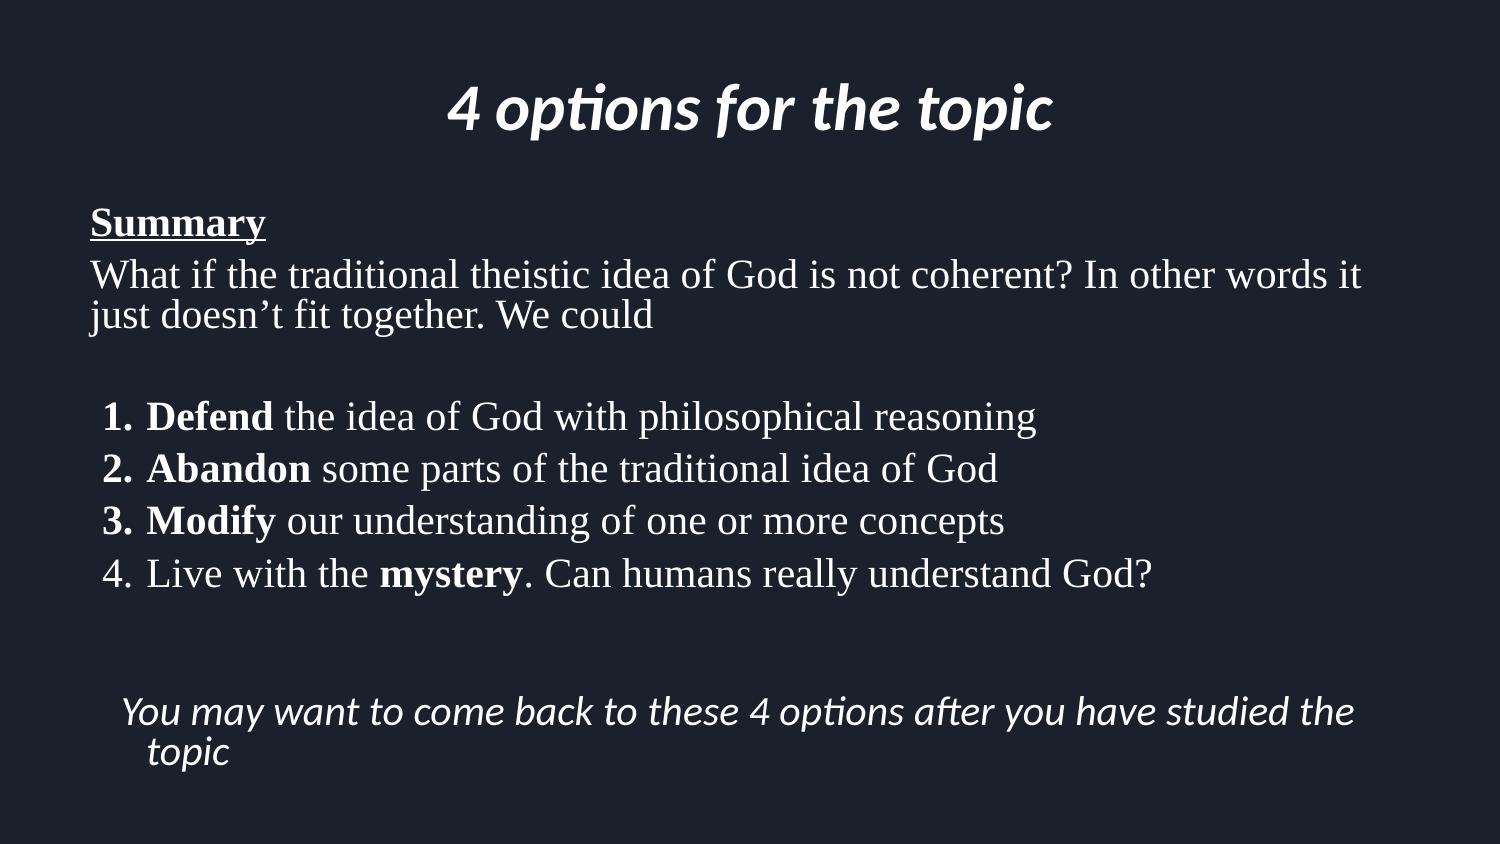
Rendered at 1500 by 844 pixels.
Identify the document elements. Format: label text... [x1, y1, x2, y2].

title 4 options for the topic [75, 33, 1425, 175]
list Summary What if the traditional theistic idea of God is not coherent? In other words it just doesn’t fit together. We could Defend the idea of God with philosophical reasoning Abandon some parts of the traditional idea of God Modify our understanding of one or more concepts Live with the mystery. Can humans really understand God? You may want to come back to these 4 options after you have studied the topic [75, 196, 1447, 786]
